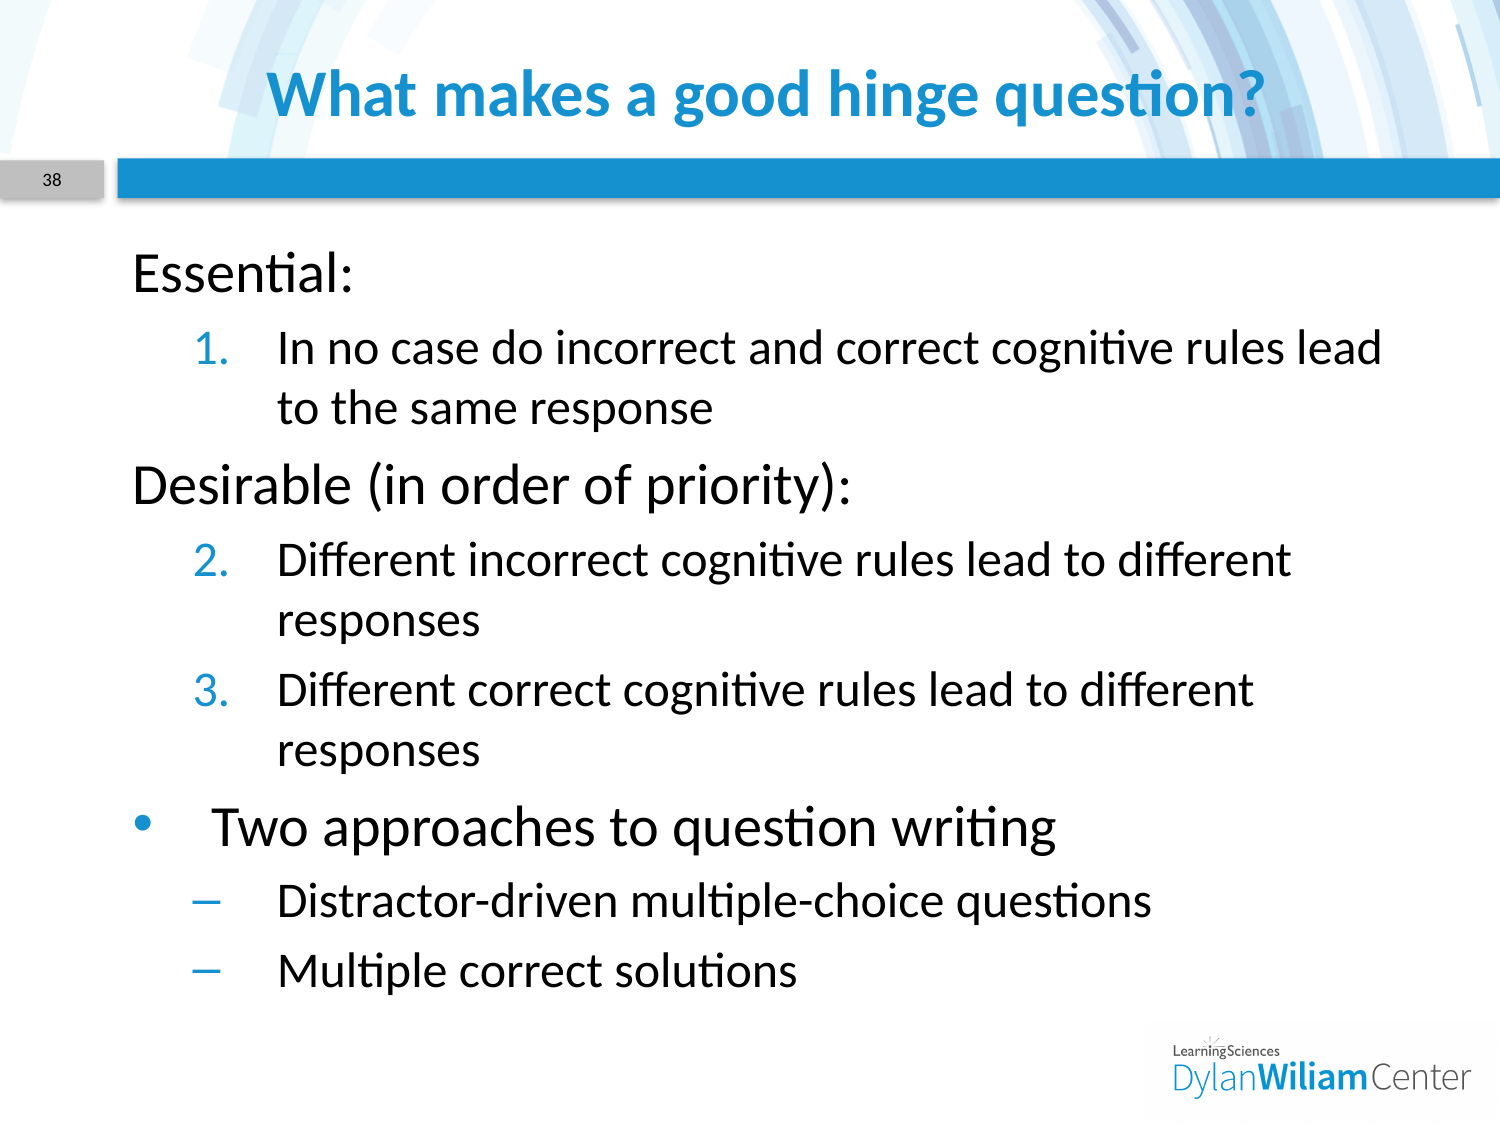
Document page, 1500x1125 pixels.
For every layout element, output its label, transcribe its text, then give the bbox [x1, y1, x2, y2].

list Essential: In no case do incorrect and correct cognitive rules lead to the same response Desirable (in order of priority): Different incorrect cognitive rules lead to different responses Different correct cognitive rules lead to different responses Two approaches to question writing Distractor-driven multiple-choice questions Multiple correct solutions [117, 227, 1425, 1022]
slide_number 38 [0, 160, 105, 199]
title What makes a good hinge question? [117, 38, 1418, 141]
picture [1145, 1021, 1500, 1125]
picture [0, 0, 1500, 159]
